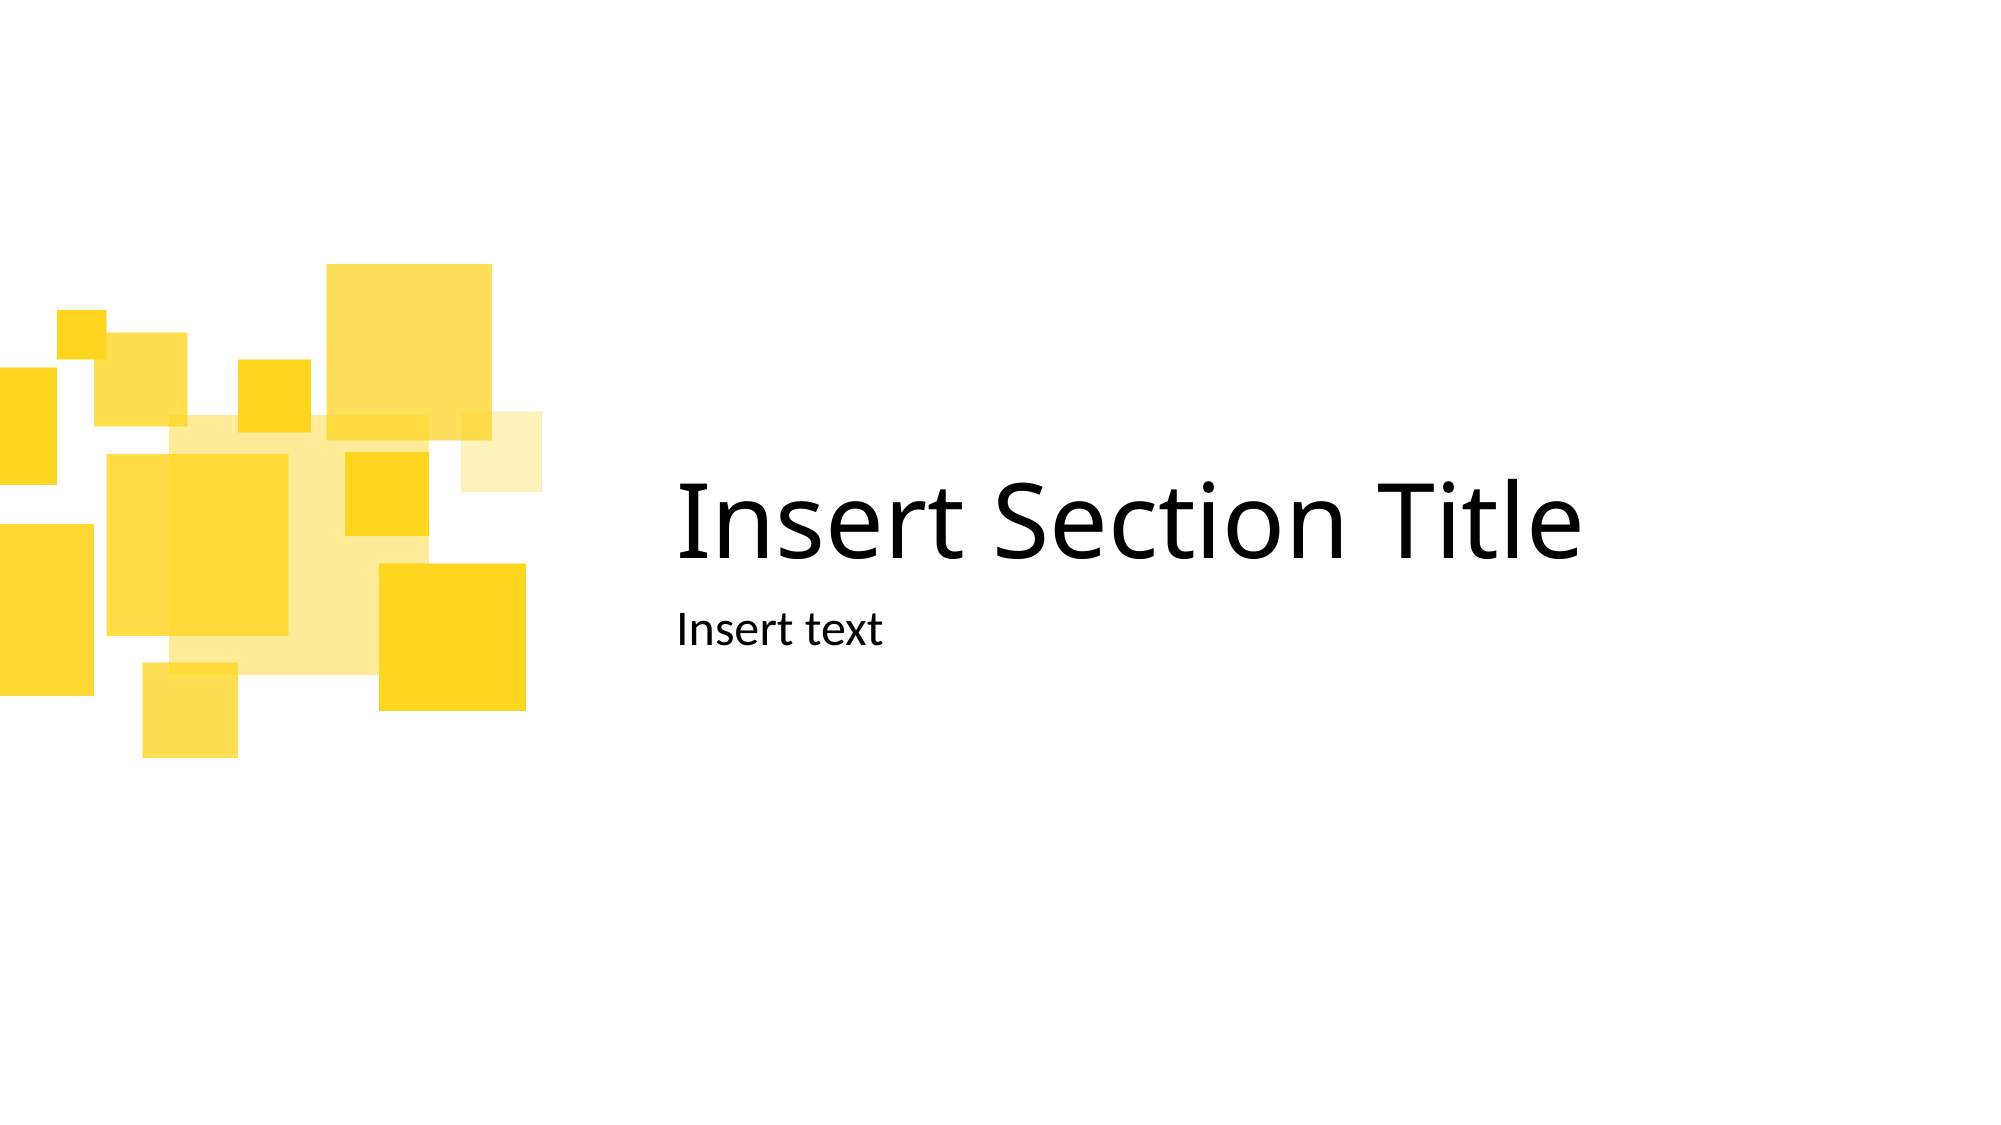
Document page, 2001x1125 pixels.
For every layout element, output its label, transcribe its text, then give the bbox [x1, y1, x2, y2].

list Insert Section Title Insert text [661, 184, 1702, 941]
picture [0, 250, 707, 764]
